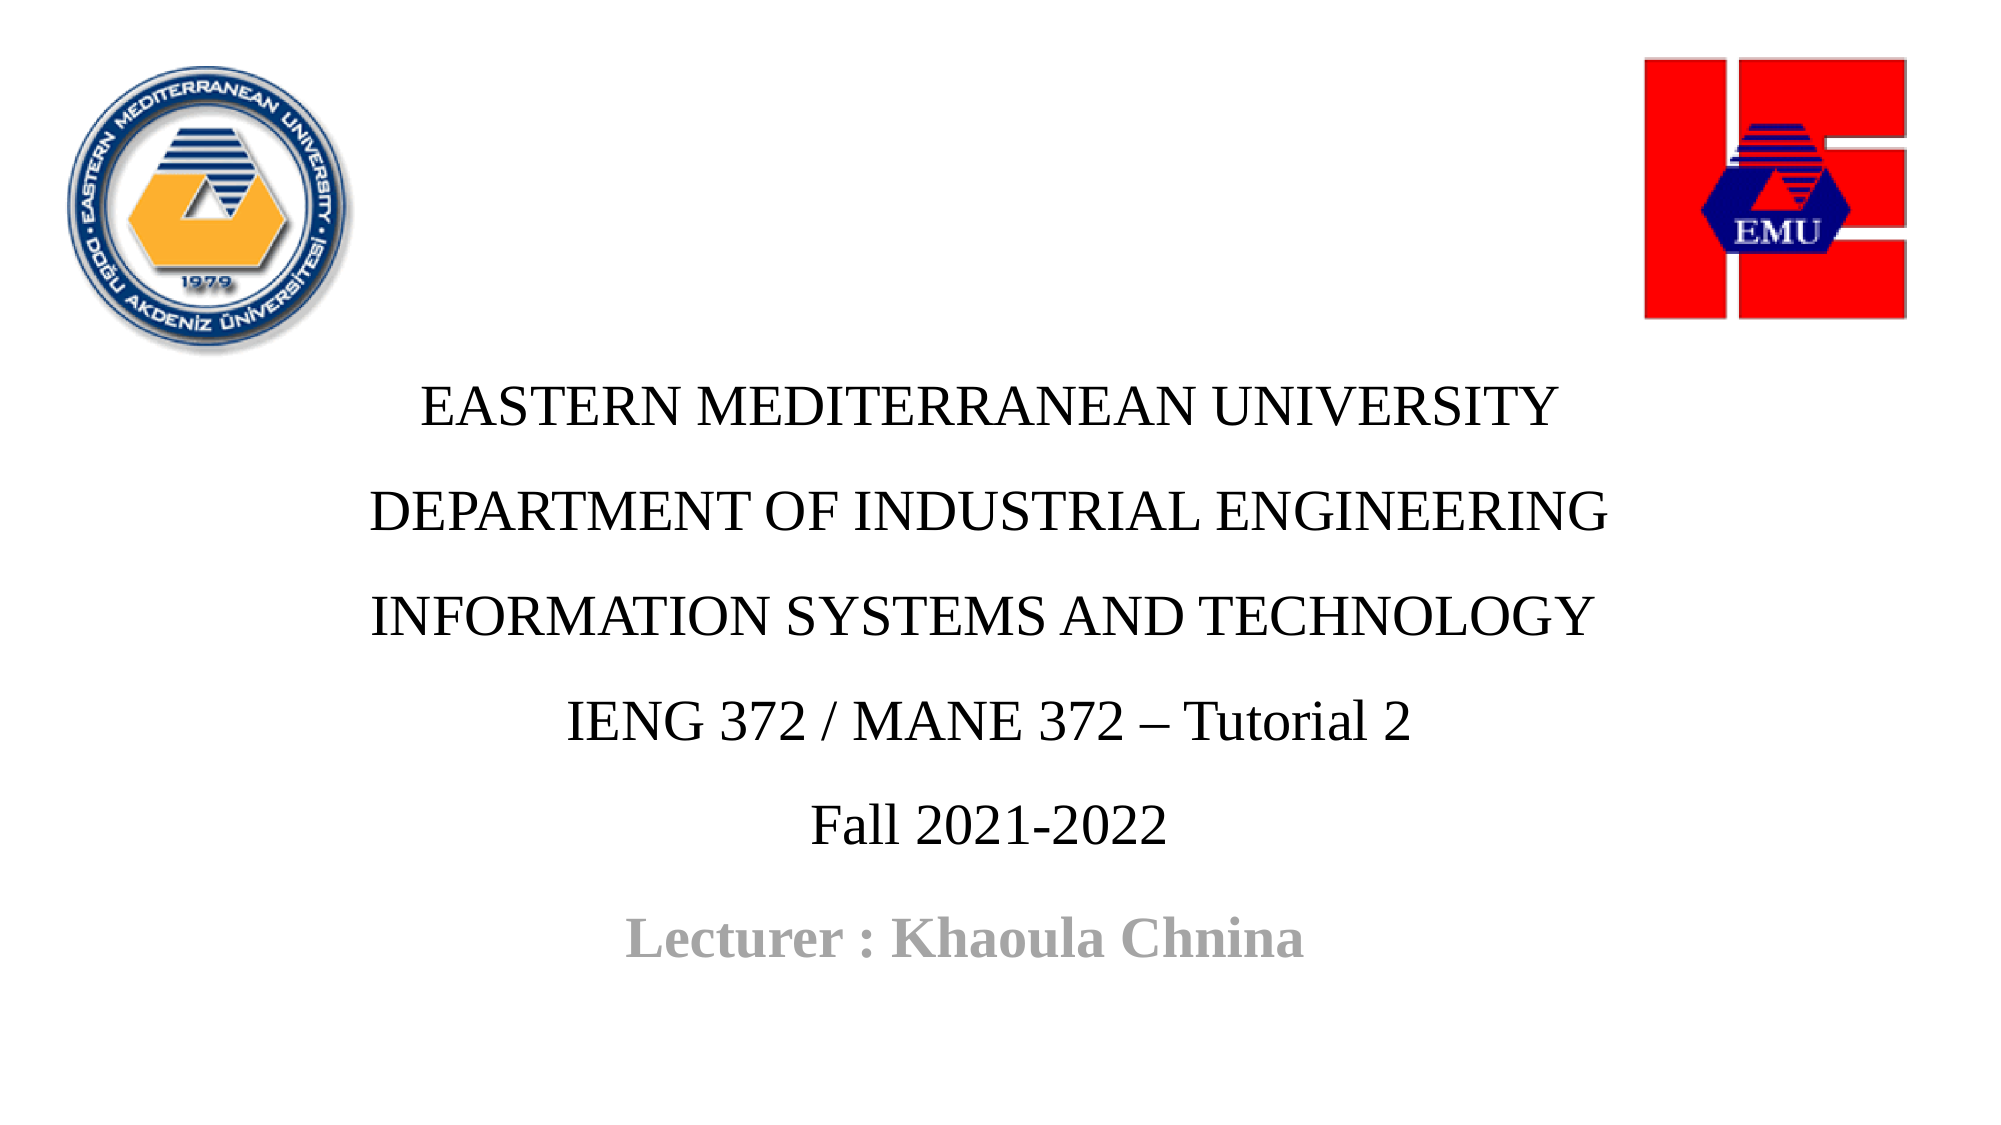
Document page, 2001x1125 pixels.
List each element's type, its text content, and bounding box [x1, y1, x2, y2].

subtitle Lecturer : Khaoula Chnina [215, 900, 1716, 993]
picture [1633, 49, 1913, 331]
picture [61, 56, 364, 371]
title EASTERN MEDITERRANEAN UNIVERSITY DEPARTMENT OF INDUSTRIAL ENGINEERING INFORMATION SYSTEMS AND TECHNOLOGY IENG 372 / MANE 372 – Tutorial 2 Fall 2021-2022 [239, 342, 1740, 864]
